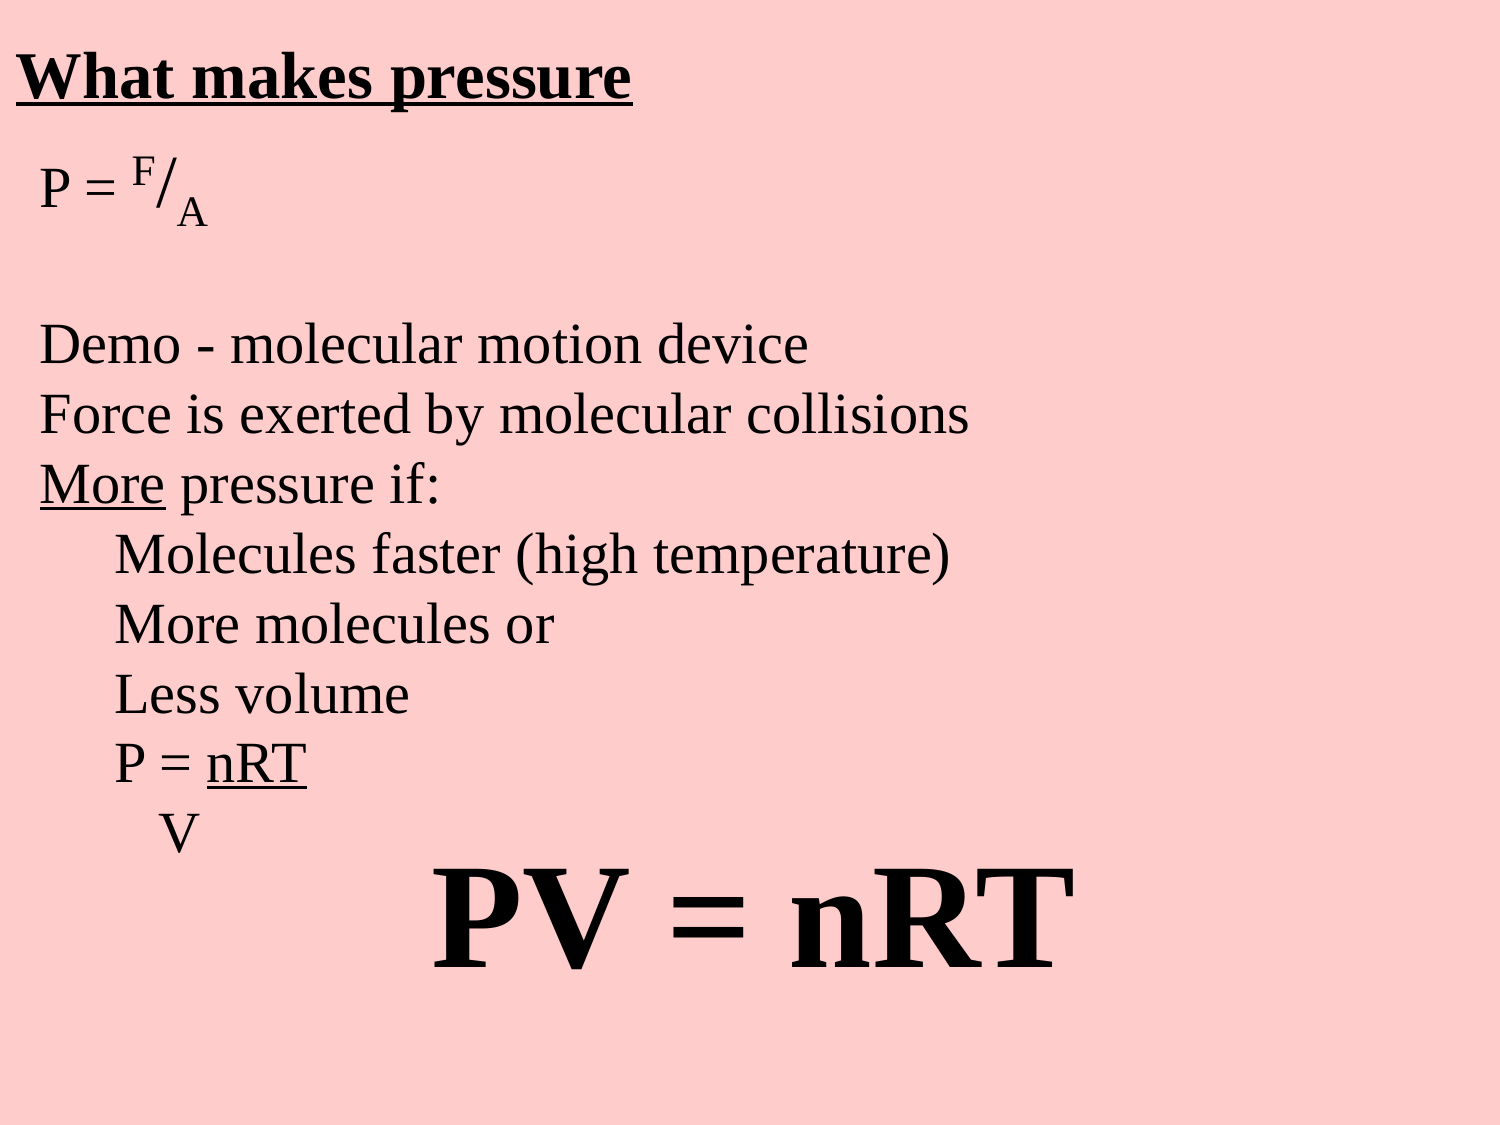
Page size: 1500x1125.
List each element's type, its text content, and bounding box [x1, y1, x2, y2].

text_box P = F/A Demo - molecular motion device Force is exerted by molecular collisions More pressure if: Molecules faster (high temperature) More molecules or Less volume P = nRT V [24, 125, 1450, 872]
text_box PV = nRT [416, 810, 1091, 1005]
text_box What makes pressure [0, 24, 648, 119]
